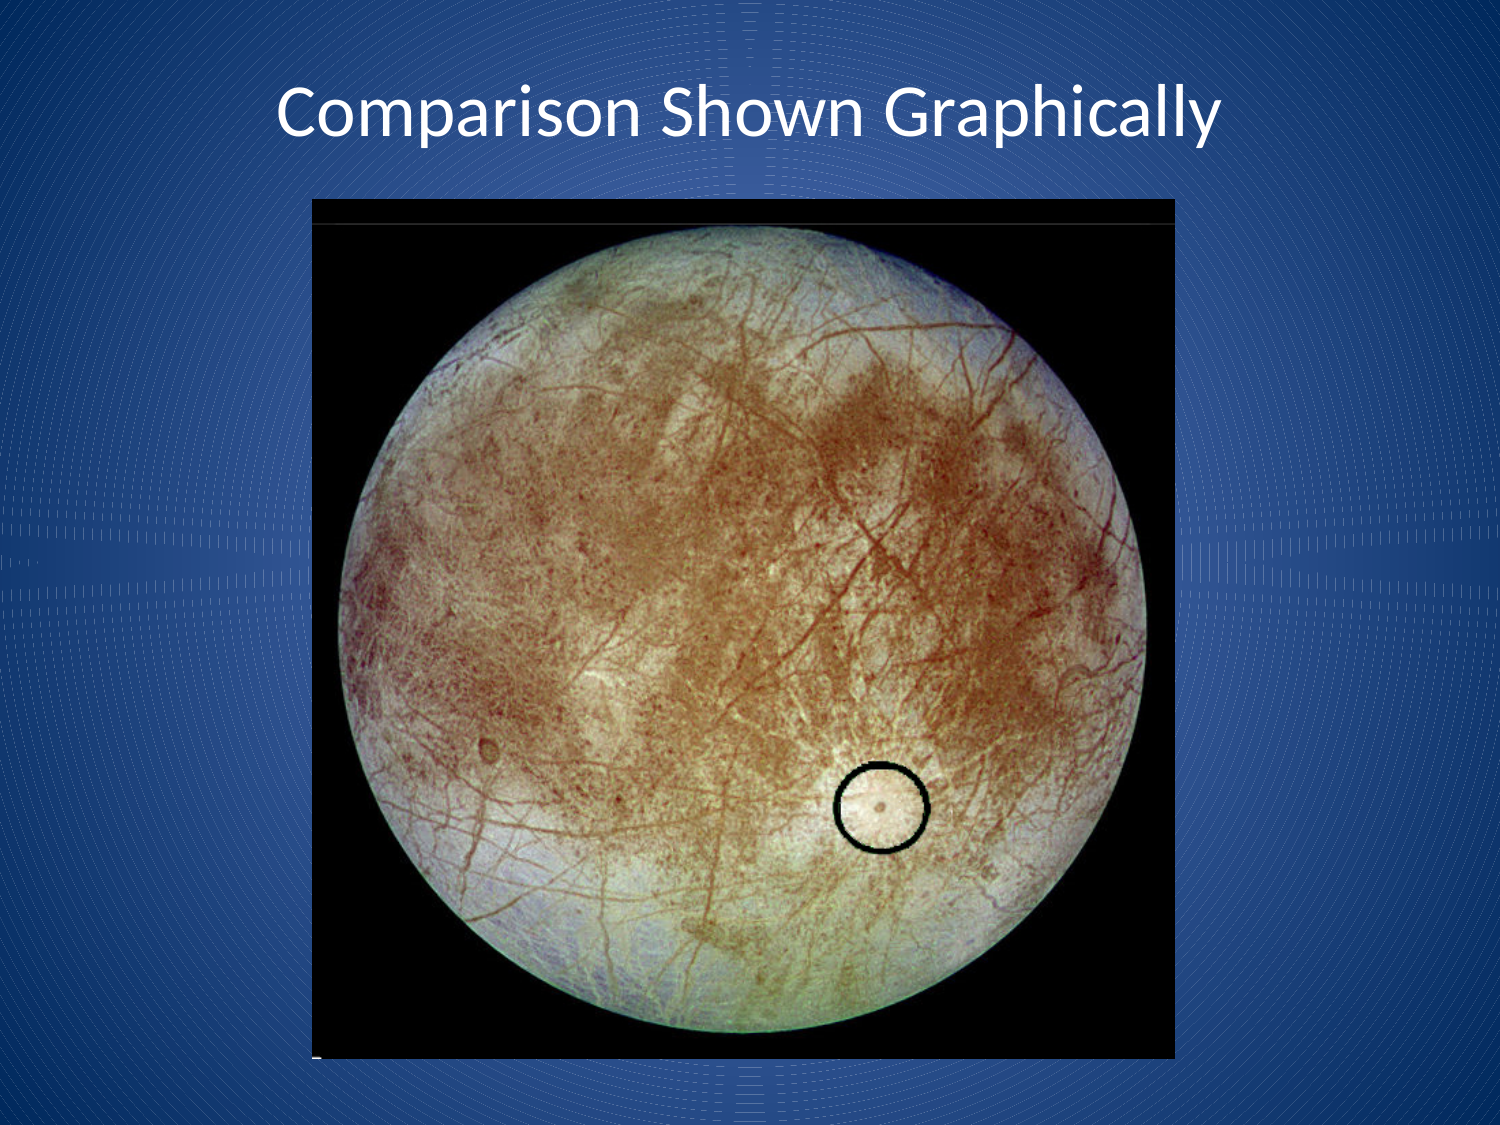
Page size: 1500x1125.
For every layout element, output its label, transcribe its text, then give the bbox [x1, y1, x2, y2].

picture [312, 199, 1176, 1059]
title Comparison Shown Graphically [50, 12, 1450, 200]
